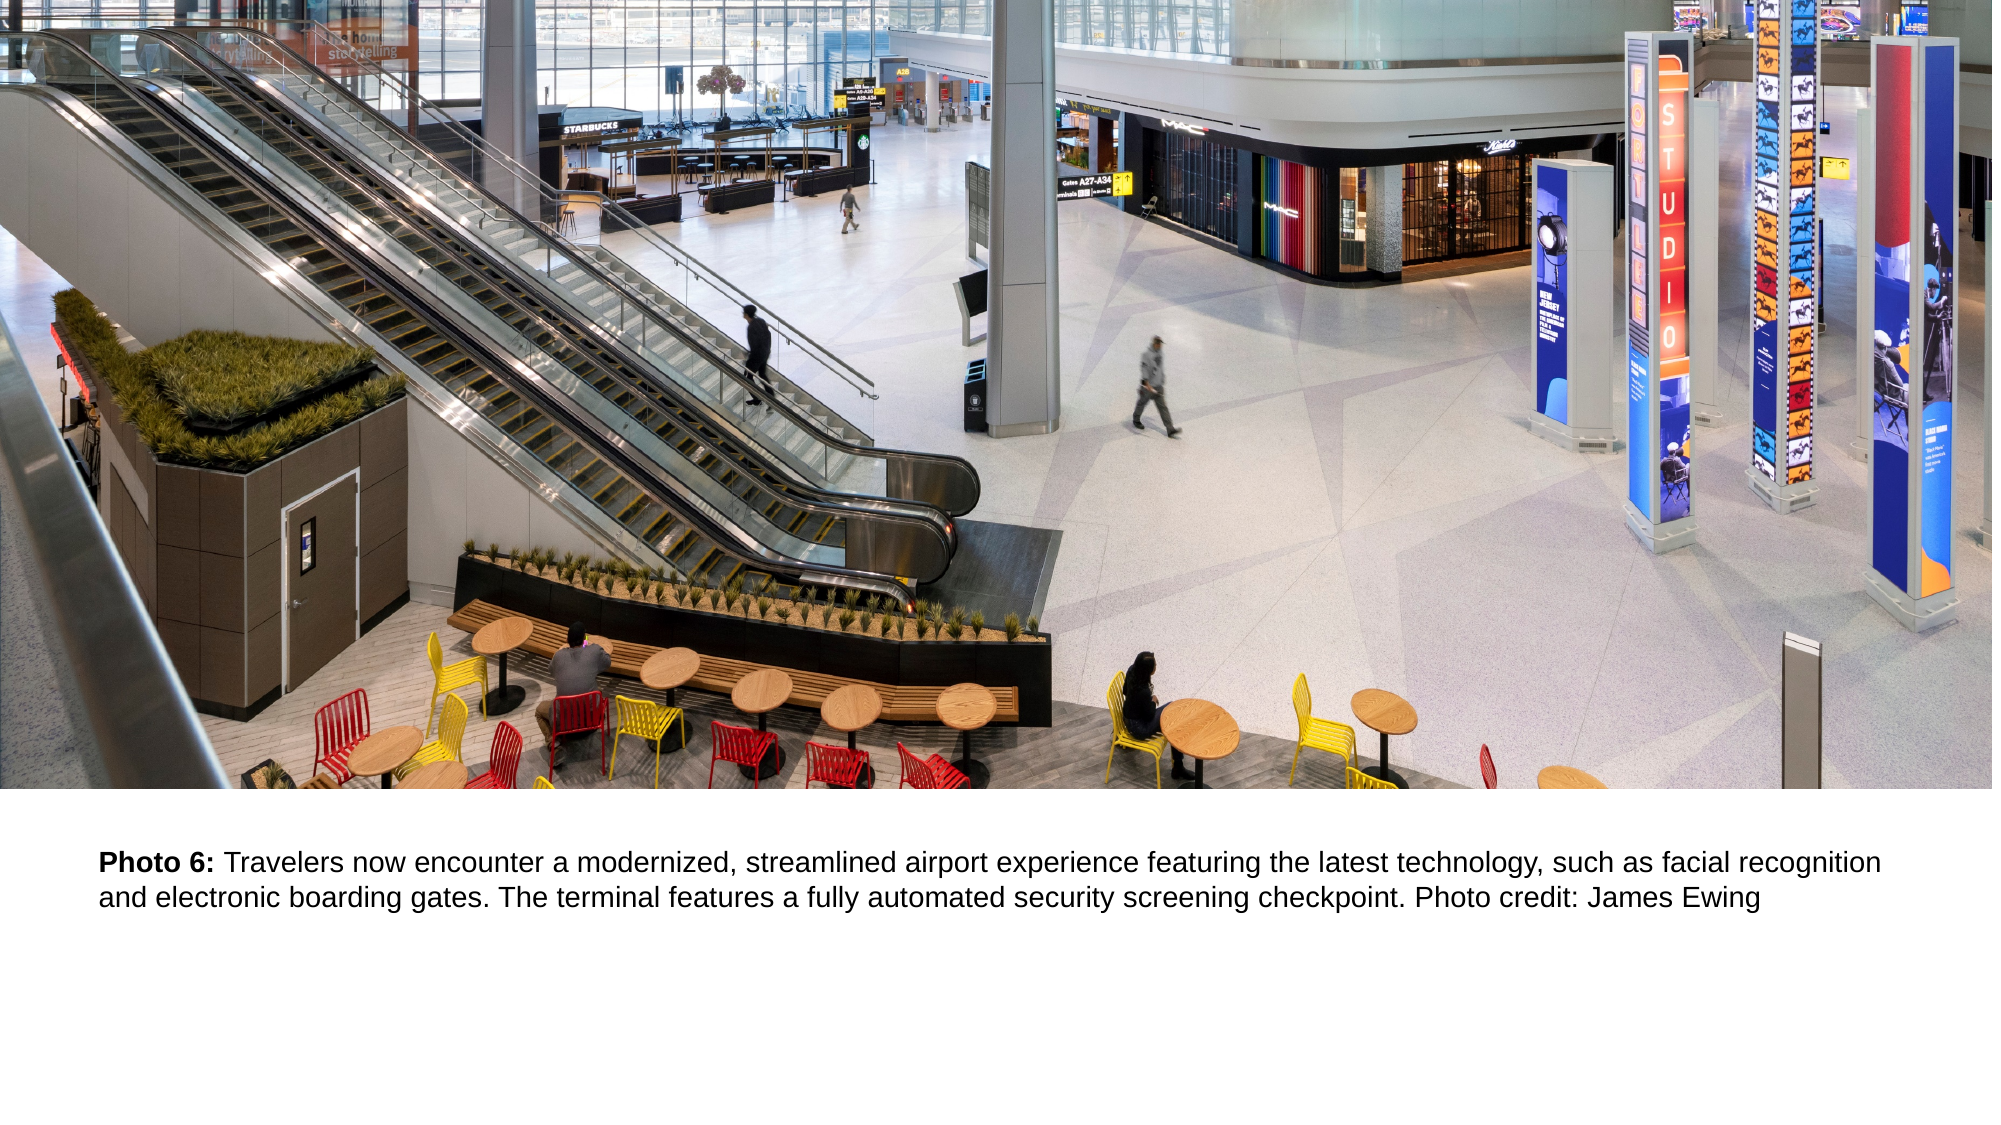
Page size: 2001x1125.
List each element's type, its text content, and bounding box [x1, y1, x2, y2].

text_box Photo 6: Travelers now encounter a modernized, streamlined airport experience featuring the latest technology, such as facial recognition and electronic boarding gates. The terminal features a fully automated security screening checkpoint. Photo credit: James Ewing [83, 835, 1900, 921]
picture [0, 0, 2000, 789]
